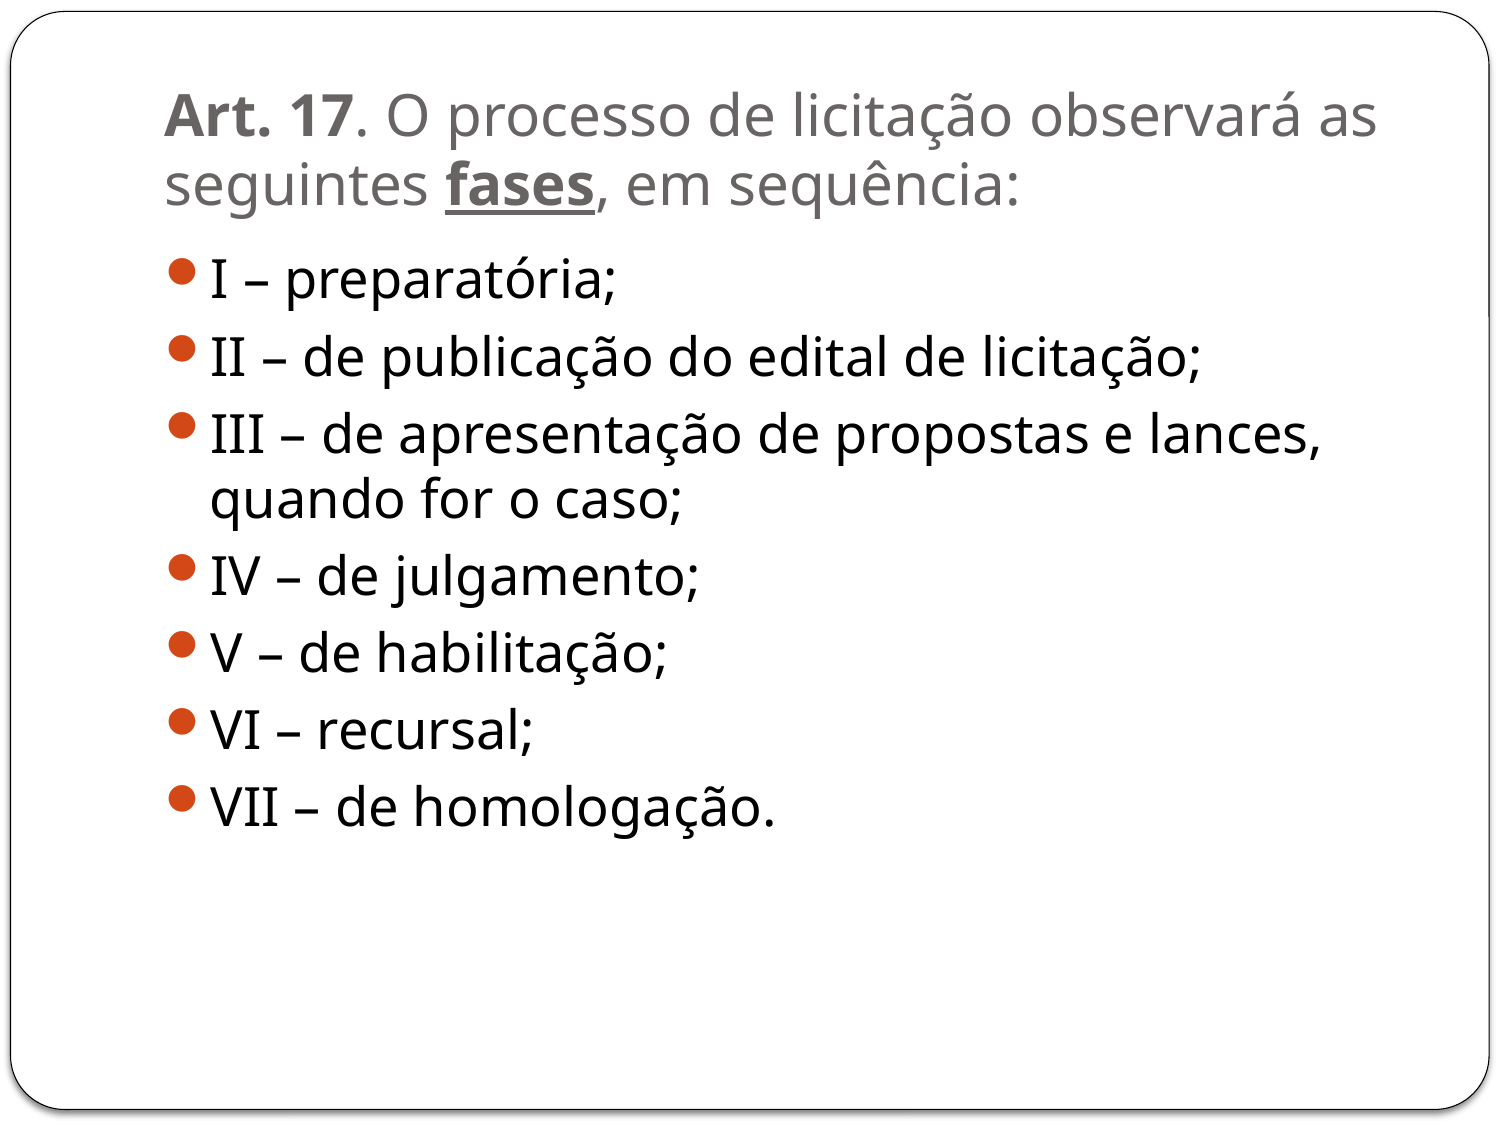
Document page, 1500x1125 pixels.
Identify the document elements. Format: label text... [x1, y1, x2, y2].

title Art. 17. O processo de licitação observará as seguintes fases, em sequência: [150, 45, 1425, 233]
list I – preparatória; II – de publicação do edital de licitação; III – de apresentação de propostas e lances, quando for o caso; IV – de julgamento; V – de habilitação; VI – recursal; VII – de homologação. [150, 237, 1425, 988]
